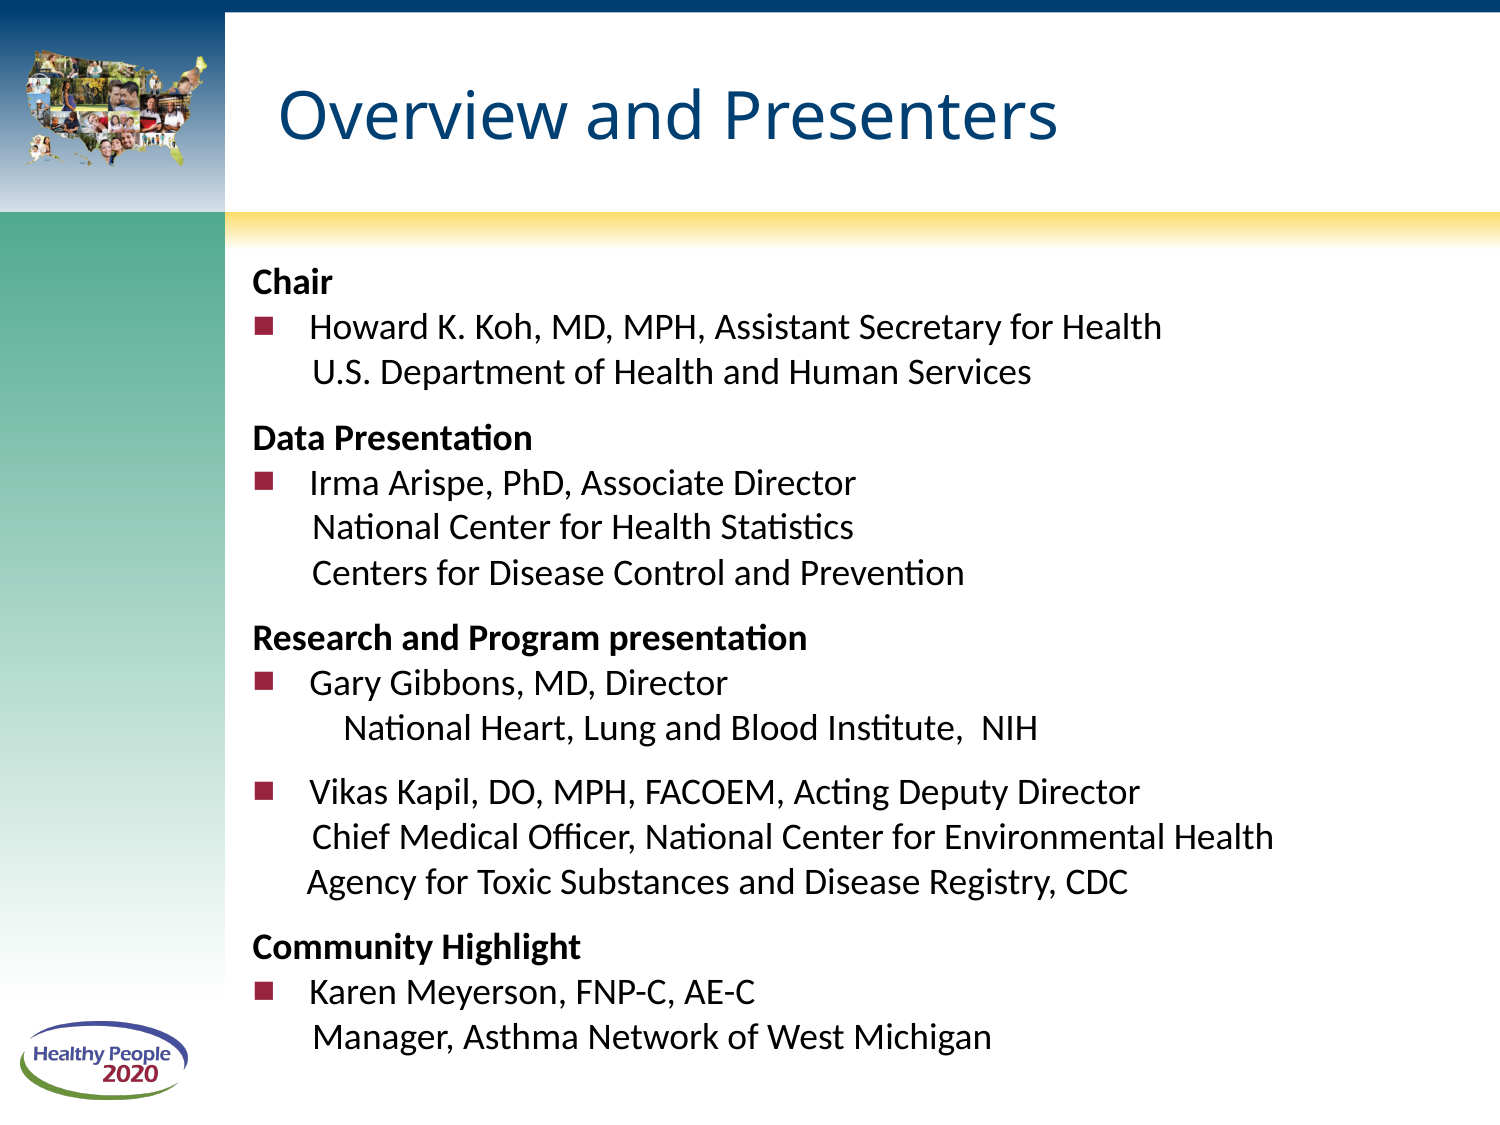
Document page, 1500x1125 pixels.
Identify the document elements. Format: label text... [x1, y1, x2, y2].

picture [24, 50, 208, 169]
title Overview and Presenters [262, 24, 1488, 200]
list Chair Howard K. Koh, MD, MPH, Assistant Secretary for Health U.S. Department of Health and Human Services Data Presentation Irma Arispe, PhD, Associate Director National Center for Health Statistics Centers for Disease Control and Prevention Research and Program presentation Gary Gibbons, MD, Director National Heart, Lung and Blood Institute, NIH Vikas Kapil, DO, MPH, FACOEM, Acting Deputy Director Chief Medical Officer, National Center for Environmental Health Agency for Toxic Substances and Disease Registry, CDC Community Highlight Karen Meyerson, FNP-C, AE-C Manager, Asthma Network of West Michigan [237, 249, 1475, 1075]
picture [20, 1021, 188, 1100]
